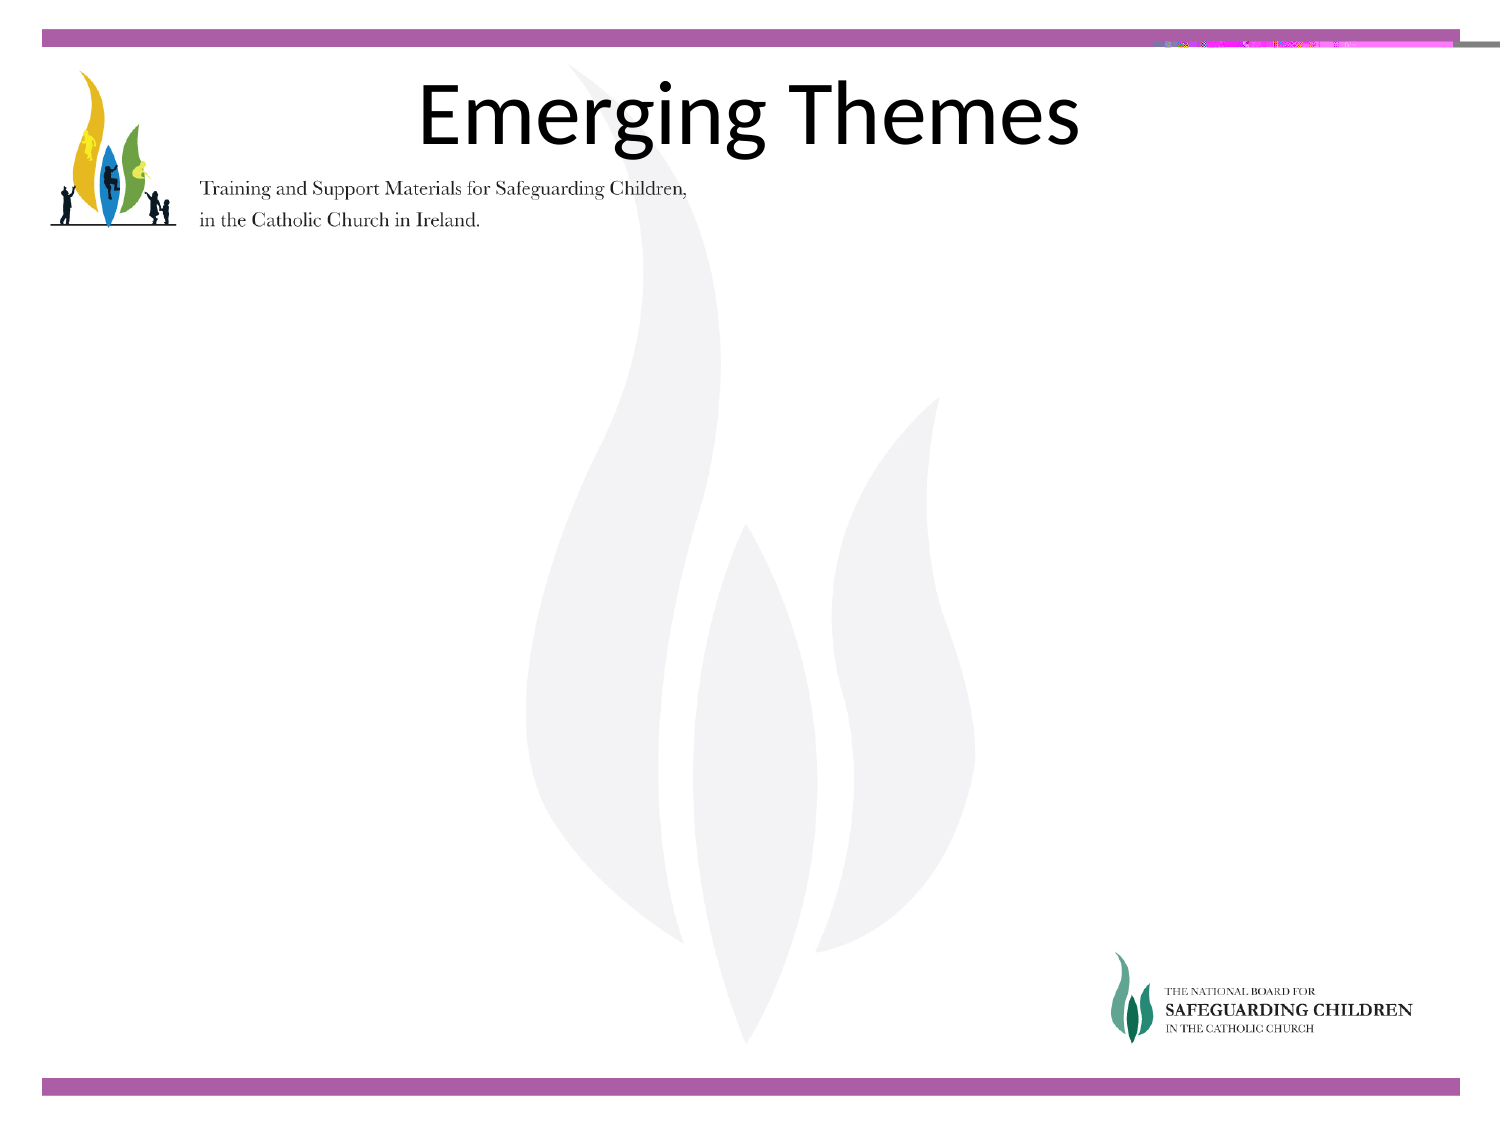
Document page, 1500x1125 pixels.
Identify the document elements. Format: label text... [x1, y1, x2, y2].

picture [0, 0, 1500, 1125]
title Emerging Themes [75, 45, 1425, 233]
